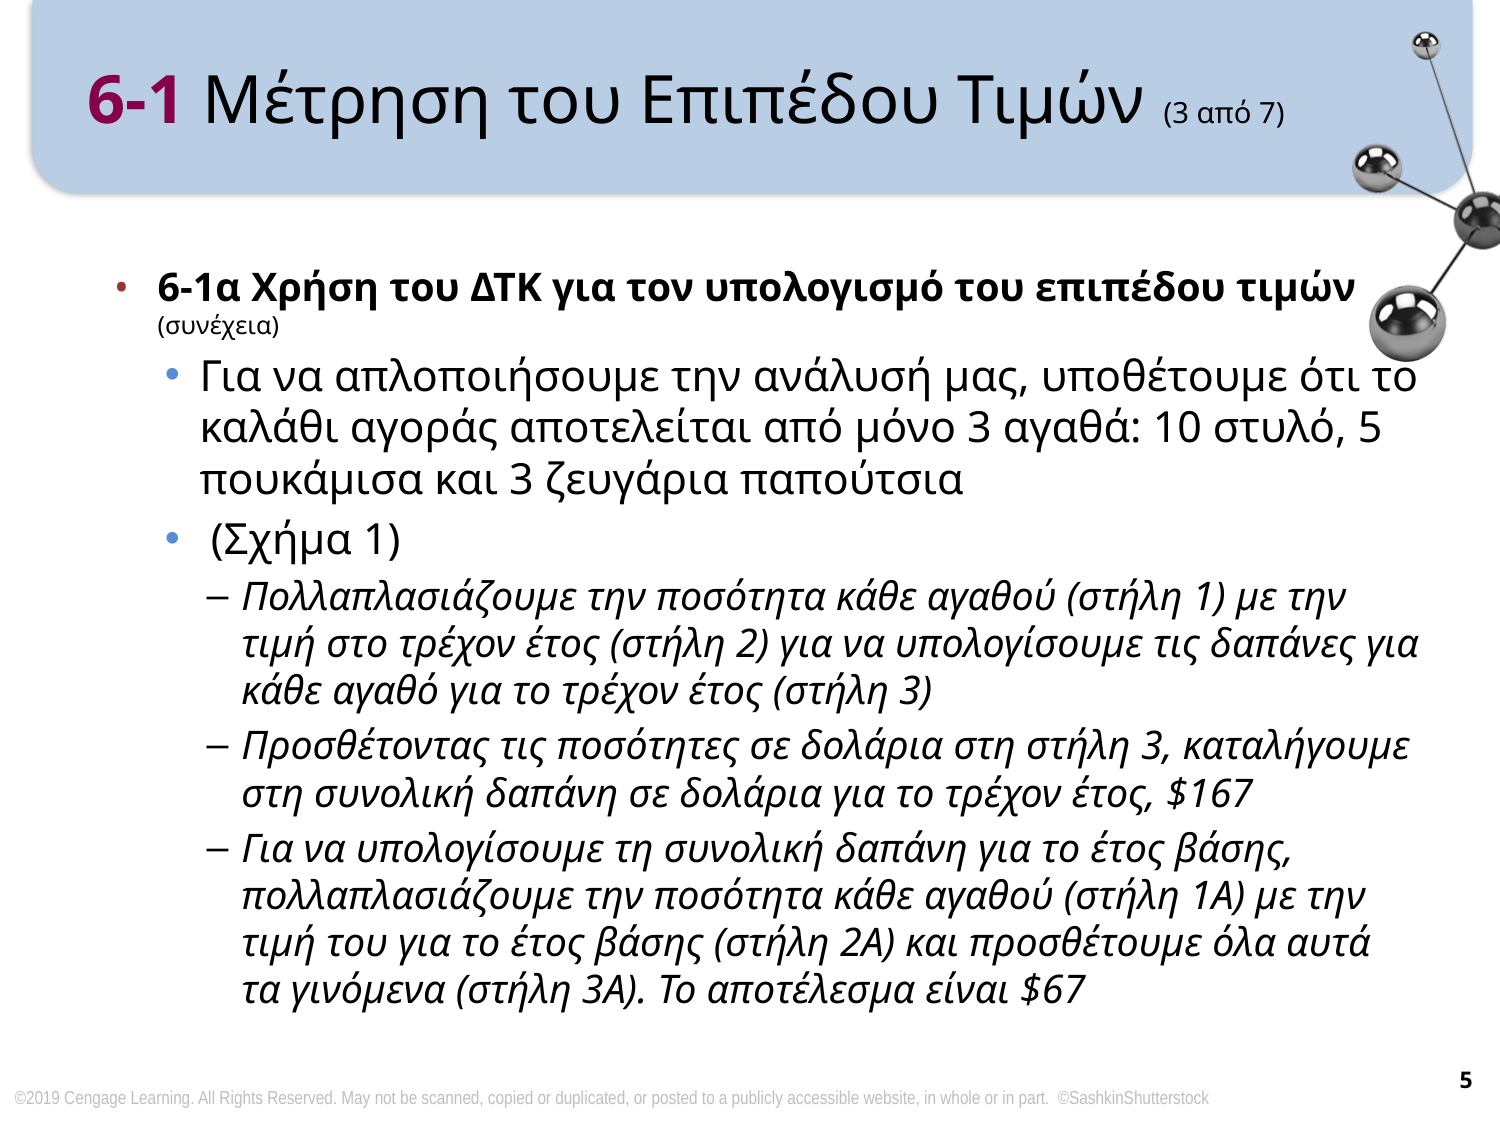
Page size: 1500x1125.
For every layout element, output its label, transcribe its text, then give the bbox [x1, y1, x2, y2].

picture [1352, 31, 1500, 362]
slide_number 5 [1351, 1051, 1488, 1112]
list 6-1α Χρήση του ΔΤΚ για τον υπολογισμό του επιπέδου τιμών (συνέχεια) Για να απλοποιήσουμε την ανάλυσή μας, υποθέτουμε ότι το καλάθι αγοράς αποτελείται από μόνο 3 αγαθά: 10 στυλό, 5 πουκάμισα και 3 ζευγάρια παπούτσια (Σχήμα 1) Πολλαπλασιάζουμε την ποσότητα κάθε αγαθού (στήλη 1) με την τιμή στο τρέχον έτος (στήλη 2) για να υπολογίσουμε τις δαπάνες για κάθε αγαθό για το τρέχον έτος (στήλη 3) Προσθέτοντας τις ποσότητες σε δολάρια στη στήλη 3, καταλήγουμε στη συνολική δαπάνη σε δολάρια για το τρέχον έτος, $167 Για να υπολογίσουμε τη συνολική δαπάνη για το έτος βάσης, πολλαπλασιάζουμε την ποσότητα κάθε αγαθού (στήλη 1Α) με την τιμή του για το έτος βάσης (στήλη 2Α) και προσθέτουμε όλα αυτά τα γινόμενα (στήλη 3Α). Το αποτέλεσμα είναι $67 [53, 255, 1420, 1066]
title 6-1 Μέτρηση του Επιπέδου Τιμών (3 από 7) [72, 0, 1443, 194]
